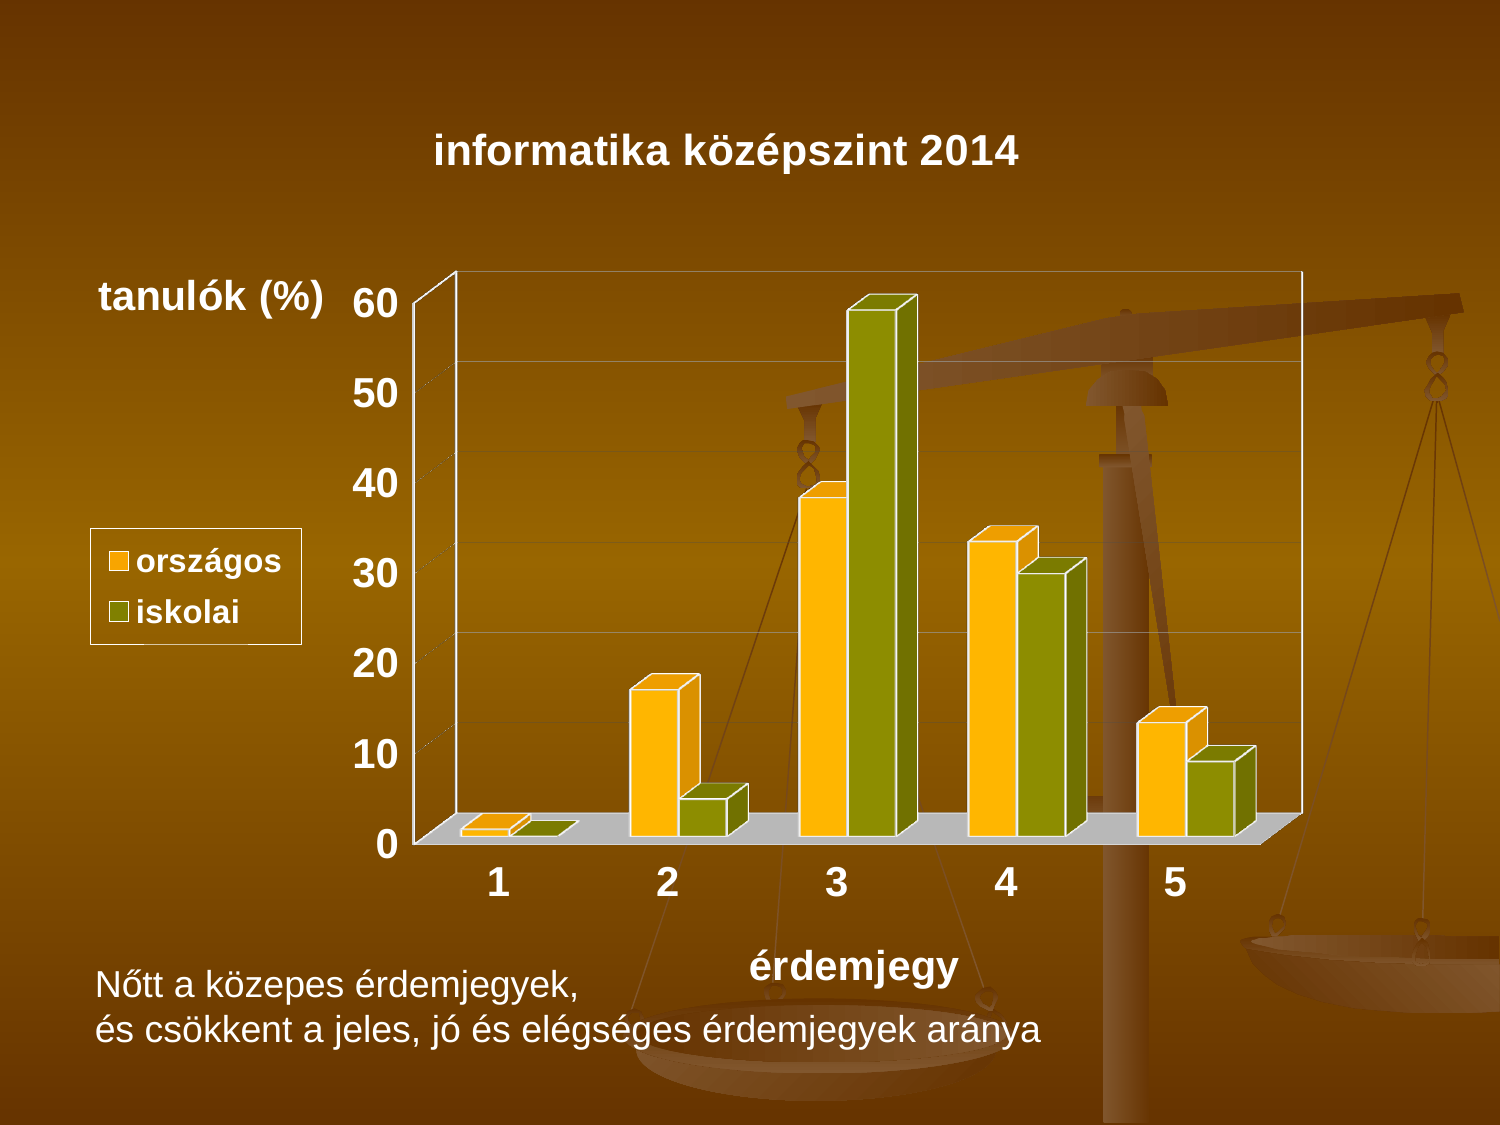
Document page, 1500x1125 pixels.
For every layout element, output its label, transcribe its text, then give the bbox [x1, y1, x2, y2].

text_box Nőtt a közepes érdemjegyek, és csökkent a jeles, jó és elégséges érdemjegyek aránya [80, 952, 1078, 1057]
chart [90, 101, 1355, 1038]
